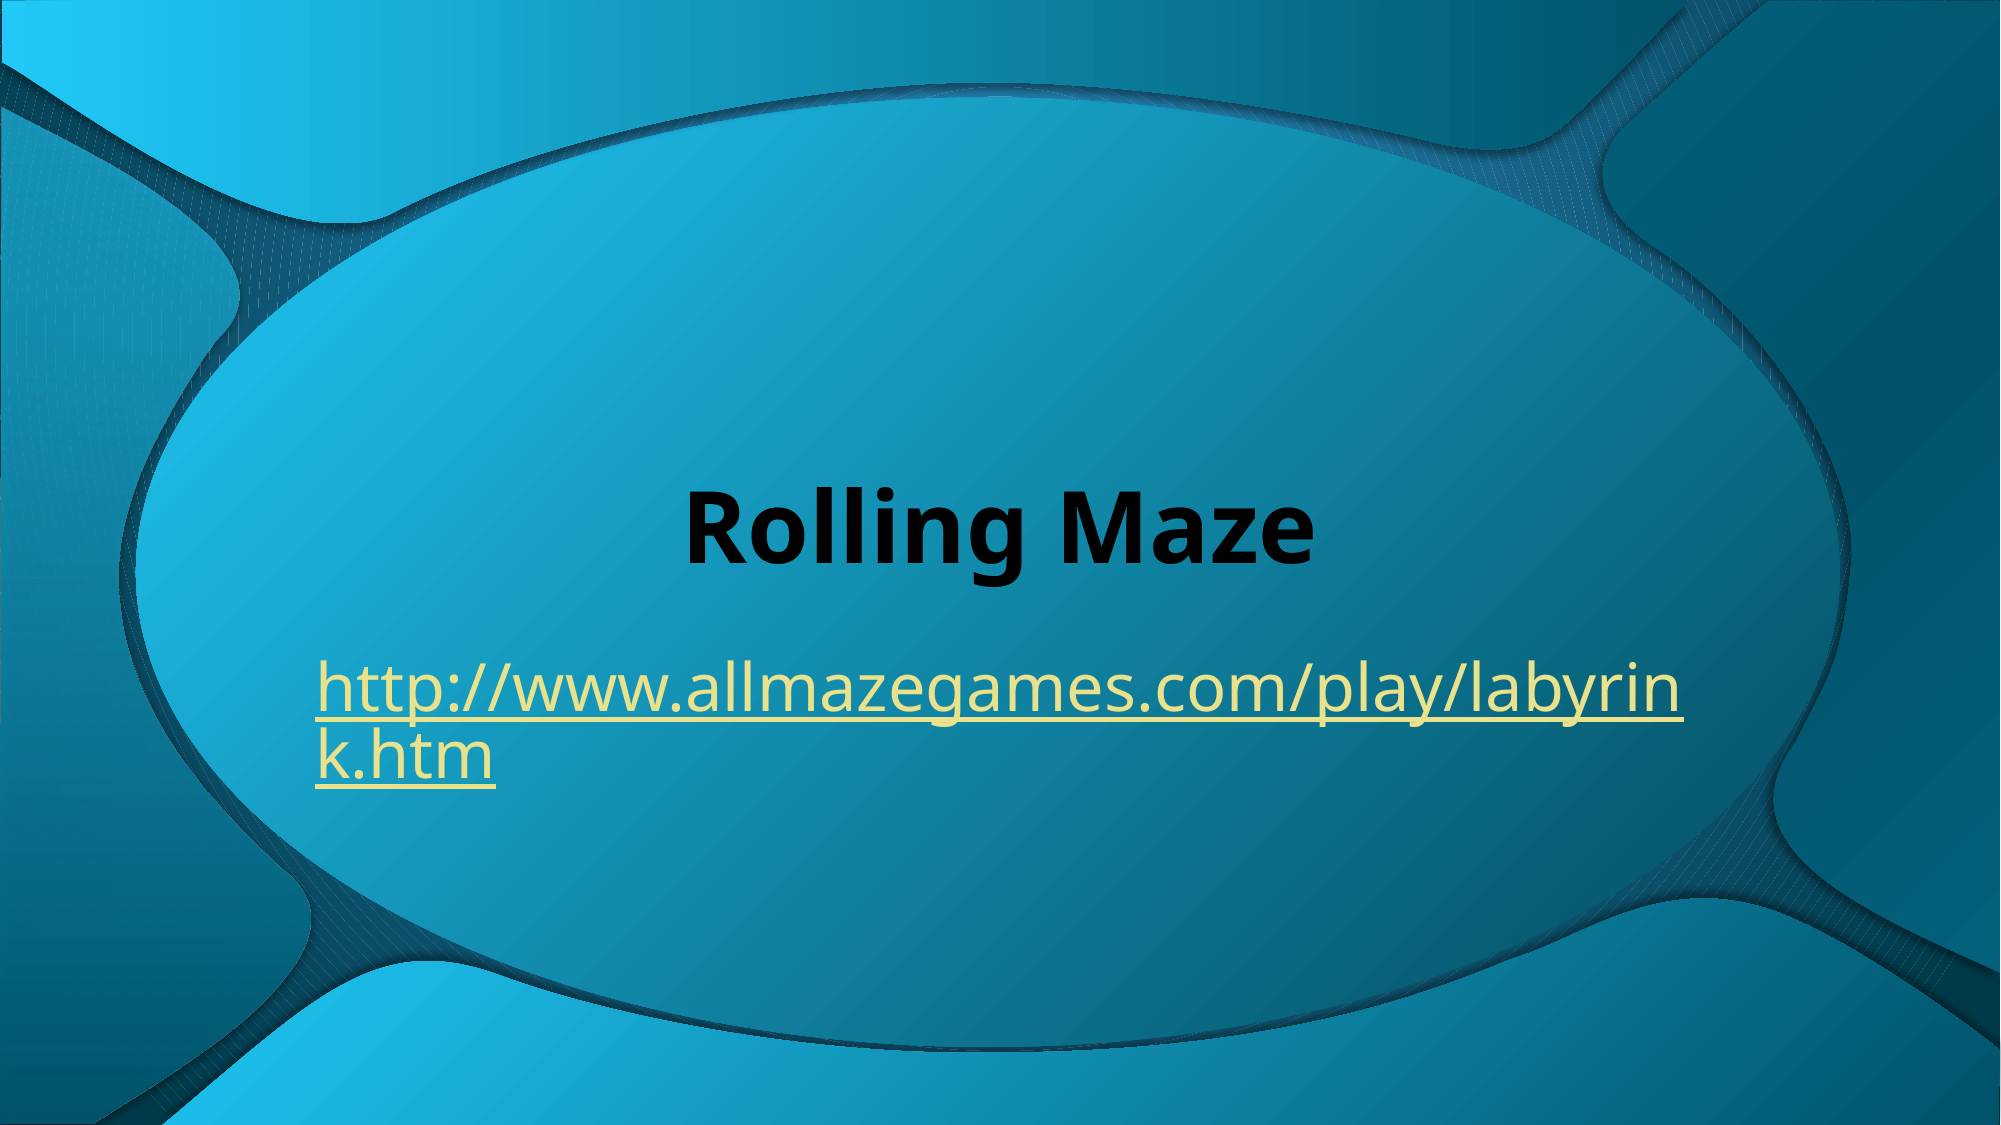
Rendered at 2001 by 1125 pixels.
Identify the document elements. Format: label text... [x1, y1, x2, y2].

title Rolling Maze [150, 349, 1850, 591]
subtitle http://www.allmazegames.com/play/labyrink.htm [300, 637, 1700, 837]
